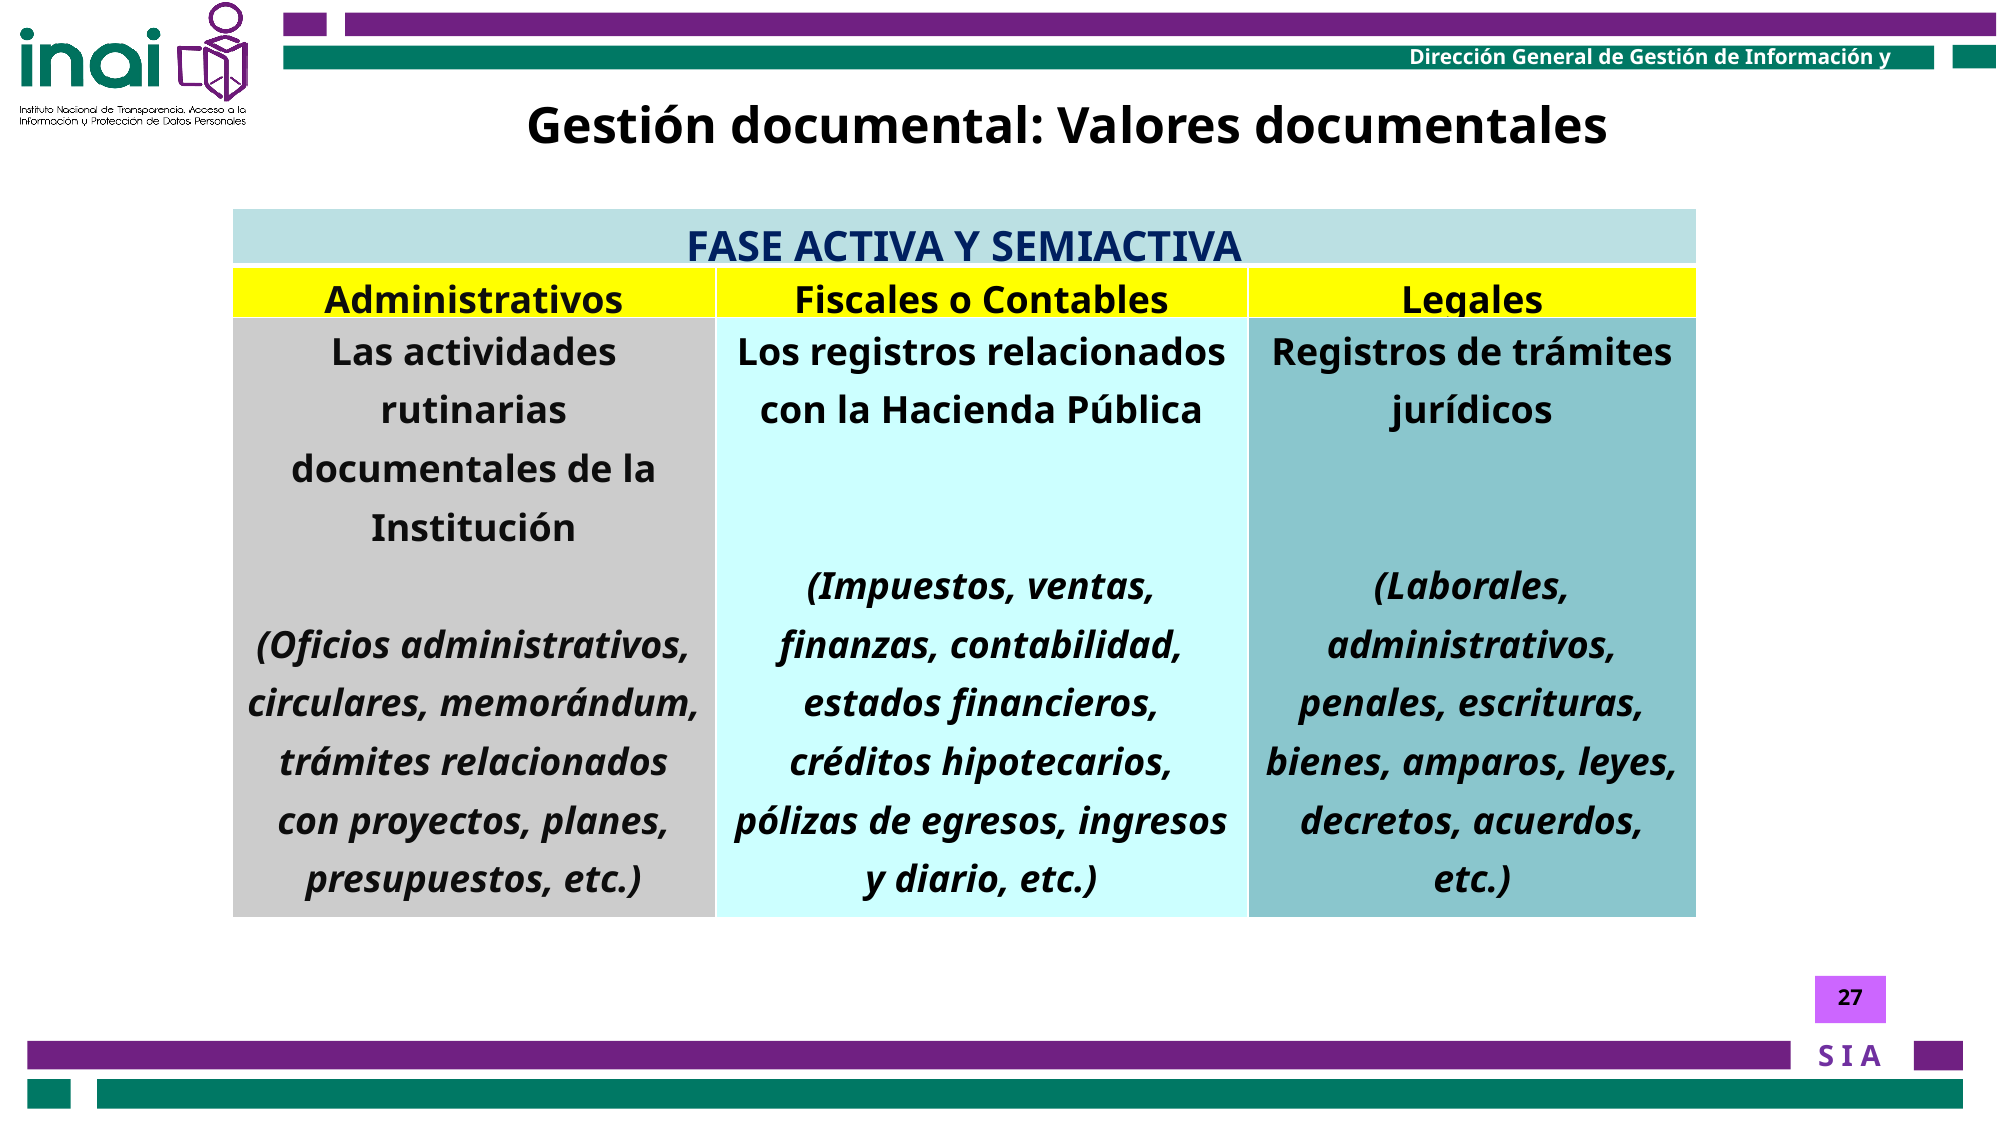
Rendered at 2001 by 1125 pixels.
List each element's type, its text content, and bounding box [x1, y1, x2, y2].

table_cell Administrativos [233, 268, 715, 317]
table_cell Los registros relacionados con la Hacienda Pública (Impuestos, ventas, finanzas, contabilidad, estados financieros, créditos hipotecarios, pólizas de egresos, ingresos y diario, etc.) [717, 318, 1247, 917]
table_cell Las actividades rutinarias documentales de la Institución (Oficios administrativos, circulares, memorándum, trámites relacionados con proyectos, planes, presupuestos, etc.) [233, 318, 715, 917]
table_cell Legales [1249, 268, 1696, 317]
table_cell Fiscales o Contables [717, 268, 1247, 317]
text_box Gestión documental: Valores documentales [389, 85, 1746, 161]
table_cell Registros de trámites jurídicos (Laborales, administrativos, penales, escrituras, bienes, amparos, leyes, decretos, acuerdos, etc.) [1249, 318, 1696, 917]
table_header FASE ACTIVA Y SEMIACTIVA [233, 209, 1696, 263]
text_box 27 [1815, 975, 1886, 1024]
picture [20, 2, 248, 126]
